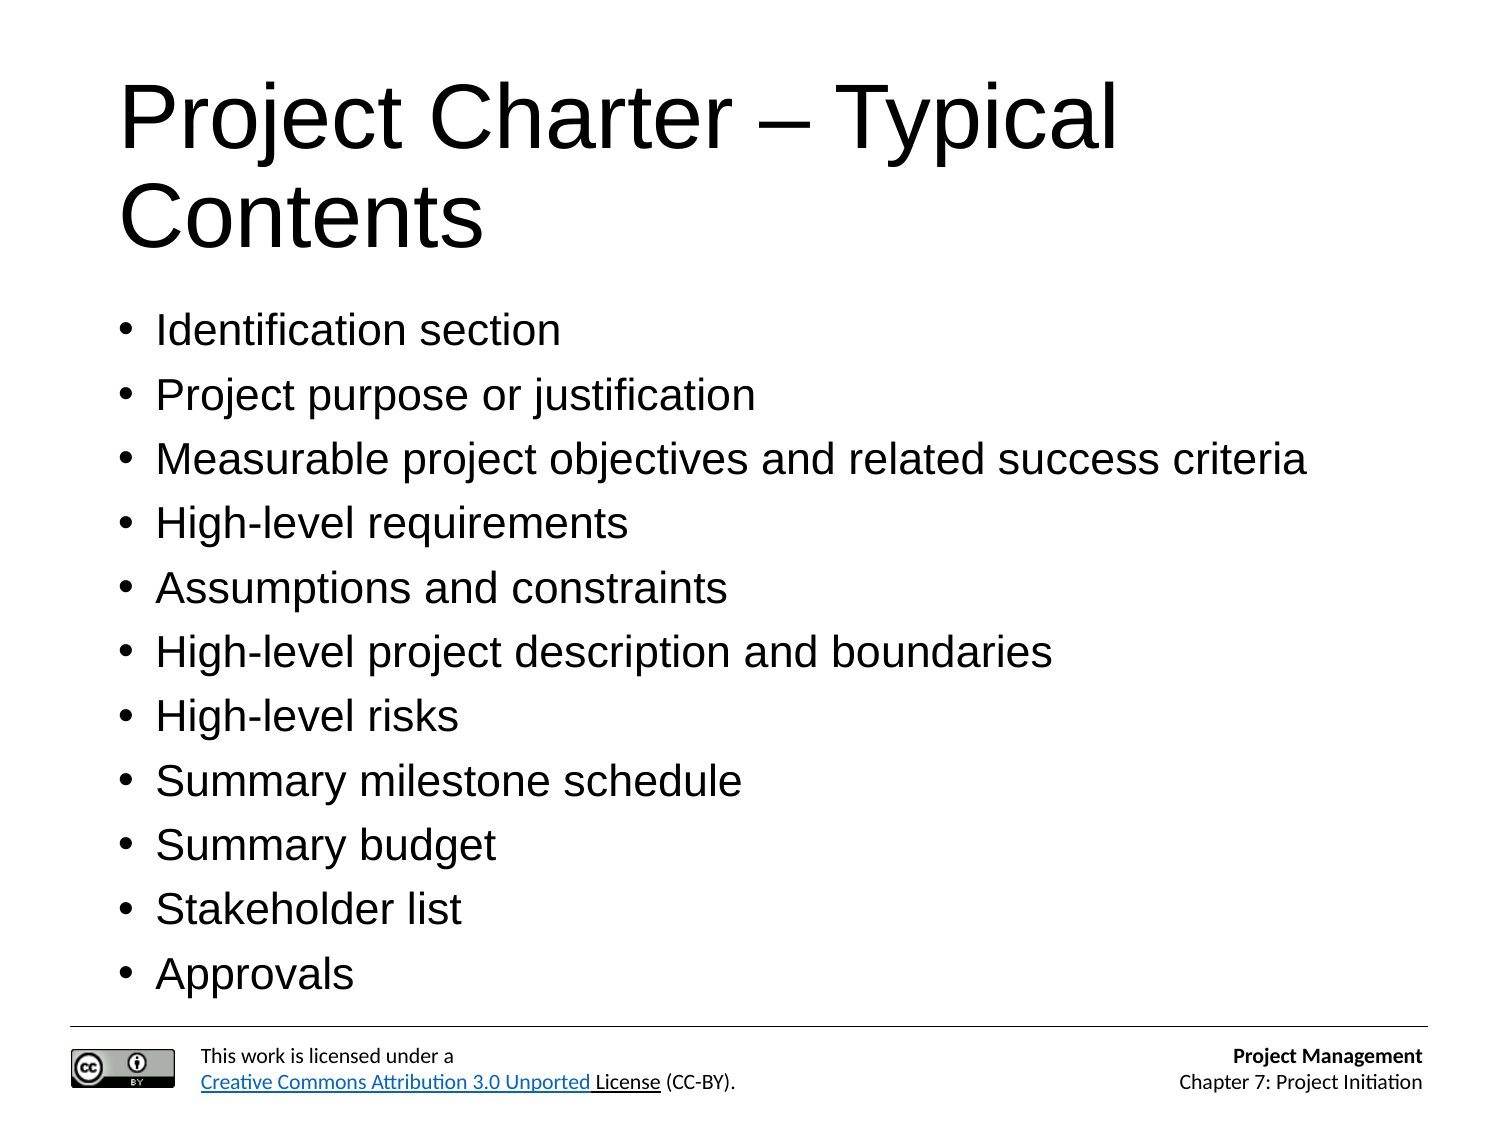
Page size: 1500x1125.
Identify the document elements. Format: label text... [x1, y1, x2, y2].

picture [71, 1049, 175, 1088]
title Project Charter – Typical Contents [103, 59, 1397, 278]
list Identification section Project purpose or justification Measurable project objectives and related success criteria High-level requirements Assumptions and constraints High-level project description and boundaries High-level risks Summary milestone schedule Summary budget Stakeholder list Approvals [103, 299, 1397, 1014]
